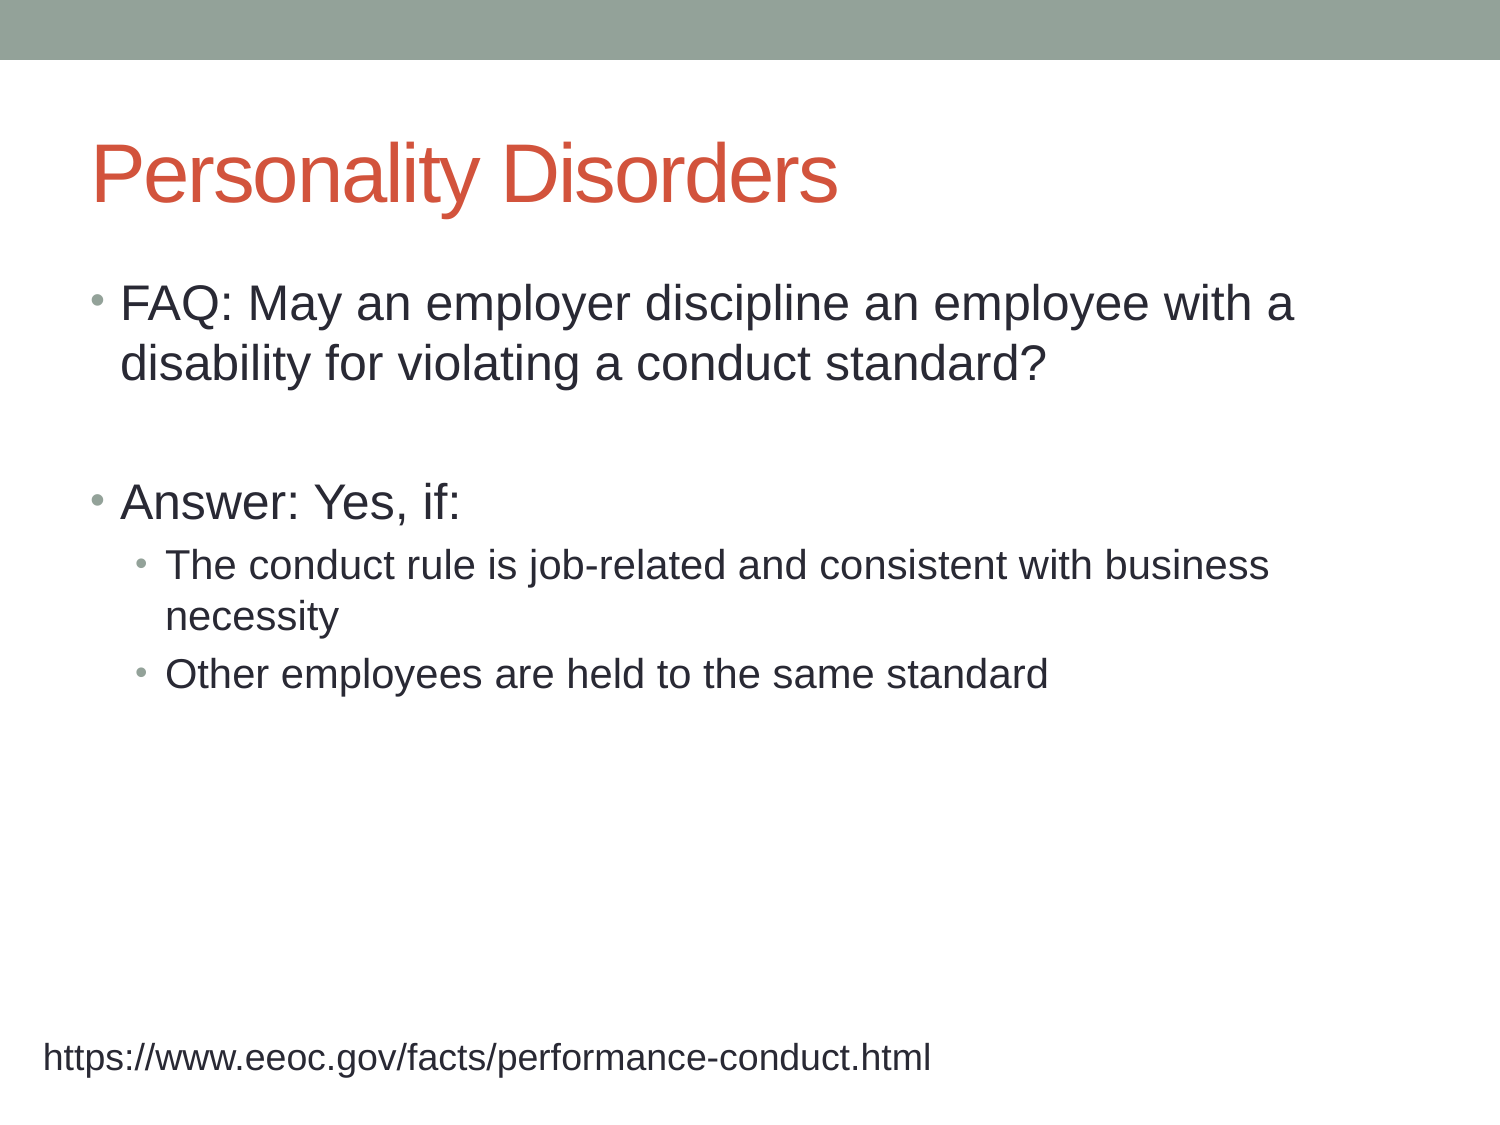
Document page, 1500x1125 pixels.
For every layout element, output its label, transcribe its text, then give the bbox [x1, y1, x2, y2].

list FAQ: May an employer discipline an employee with a disability for violating a conduct standard? Answer: Yes, if: The conduct rule is job-related and consistent with business necessity Other employees are held to the same standard [75, 262, 1425, 922]
title Personality Disorders [75, 87, 1425, 250]
text_box https://www.eeoc.gov/facts/performance-conduct.html [28, 1025, 947, 1086]
